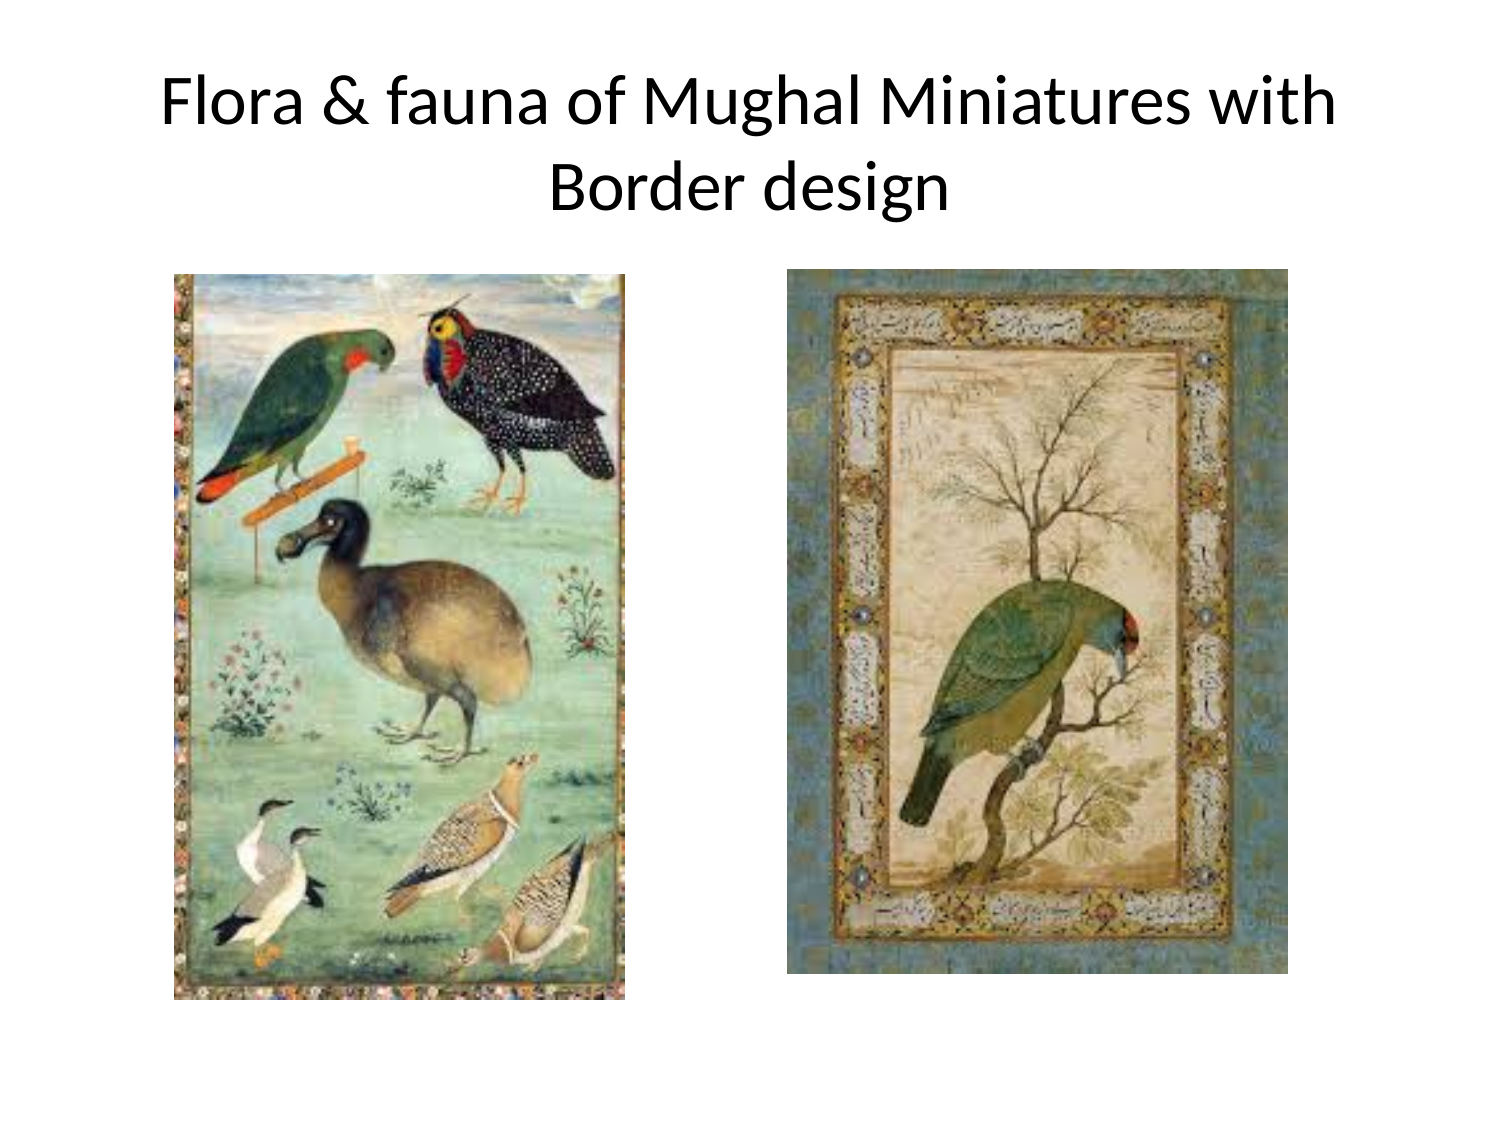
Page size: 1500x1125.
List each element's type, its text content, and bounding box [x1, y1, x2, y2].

title Flora & fauna of Mughal Miniatures with Border design [75, 45, 1425, 233]
picture [174, 274, 626, 1000]
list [787, 269, 1288, 974]
